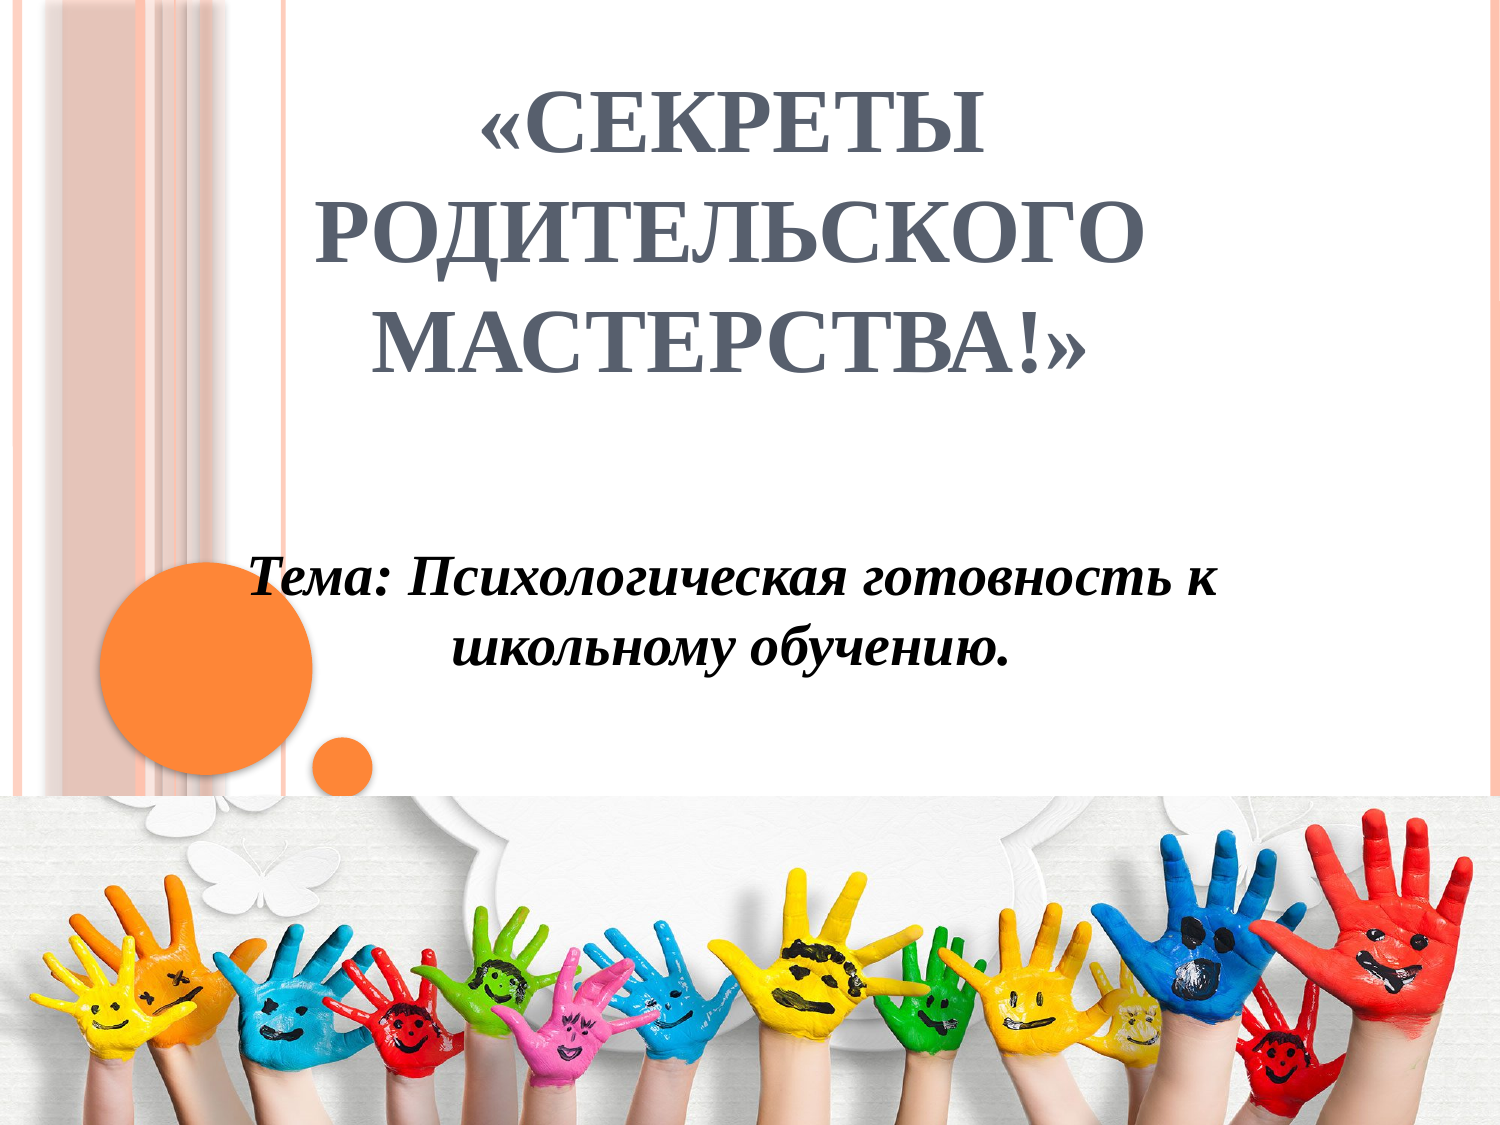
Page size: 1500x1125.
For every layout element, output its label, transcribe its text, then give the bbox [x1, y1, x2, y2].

title «Секреты родительского мастерства!» [87, 105, 1376, 399]
subtitle Тема: Психологическая готовность к школьному обучению. [87, 529, 1376, 727]
picture [0, 796, 1500, 1125]
